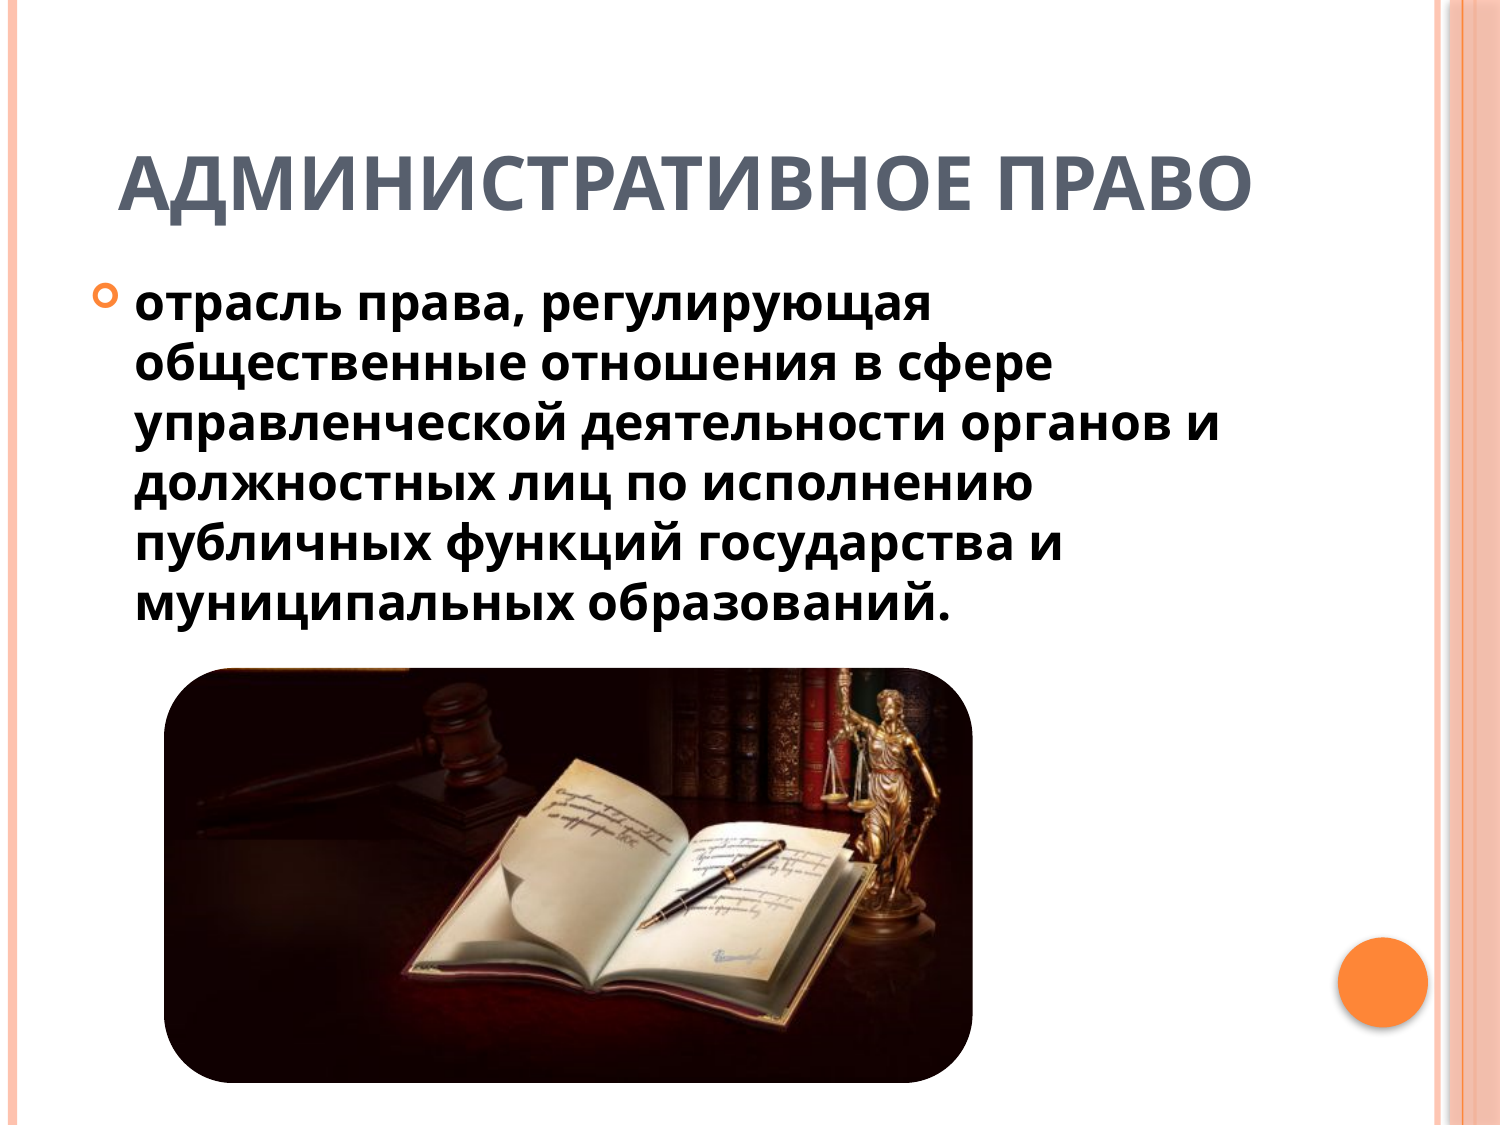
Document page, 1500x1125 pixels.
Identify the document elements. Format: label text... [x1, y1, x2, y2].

picture [163, 667, 974, 1084]
title Административное право [75, 45, 1300, 233]
list отрасль права, регулирующая общественные отношения в сфере управленческой деятельности органов и должностных лиц по исполнению публичных функций государства и муниципальных образований. [75, 262, 1300, 1062]
